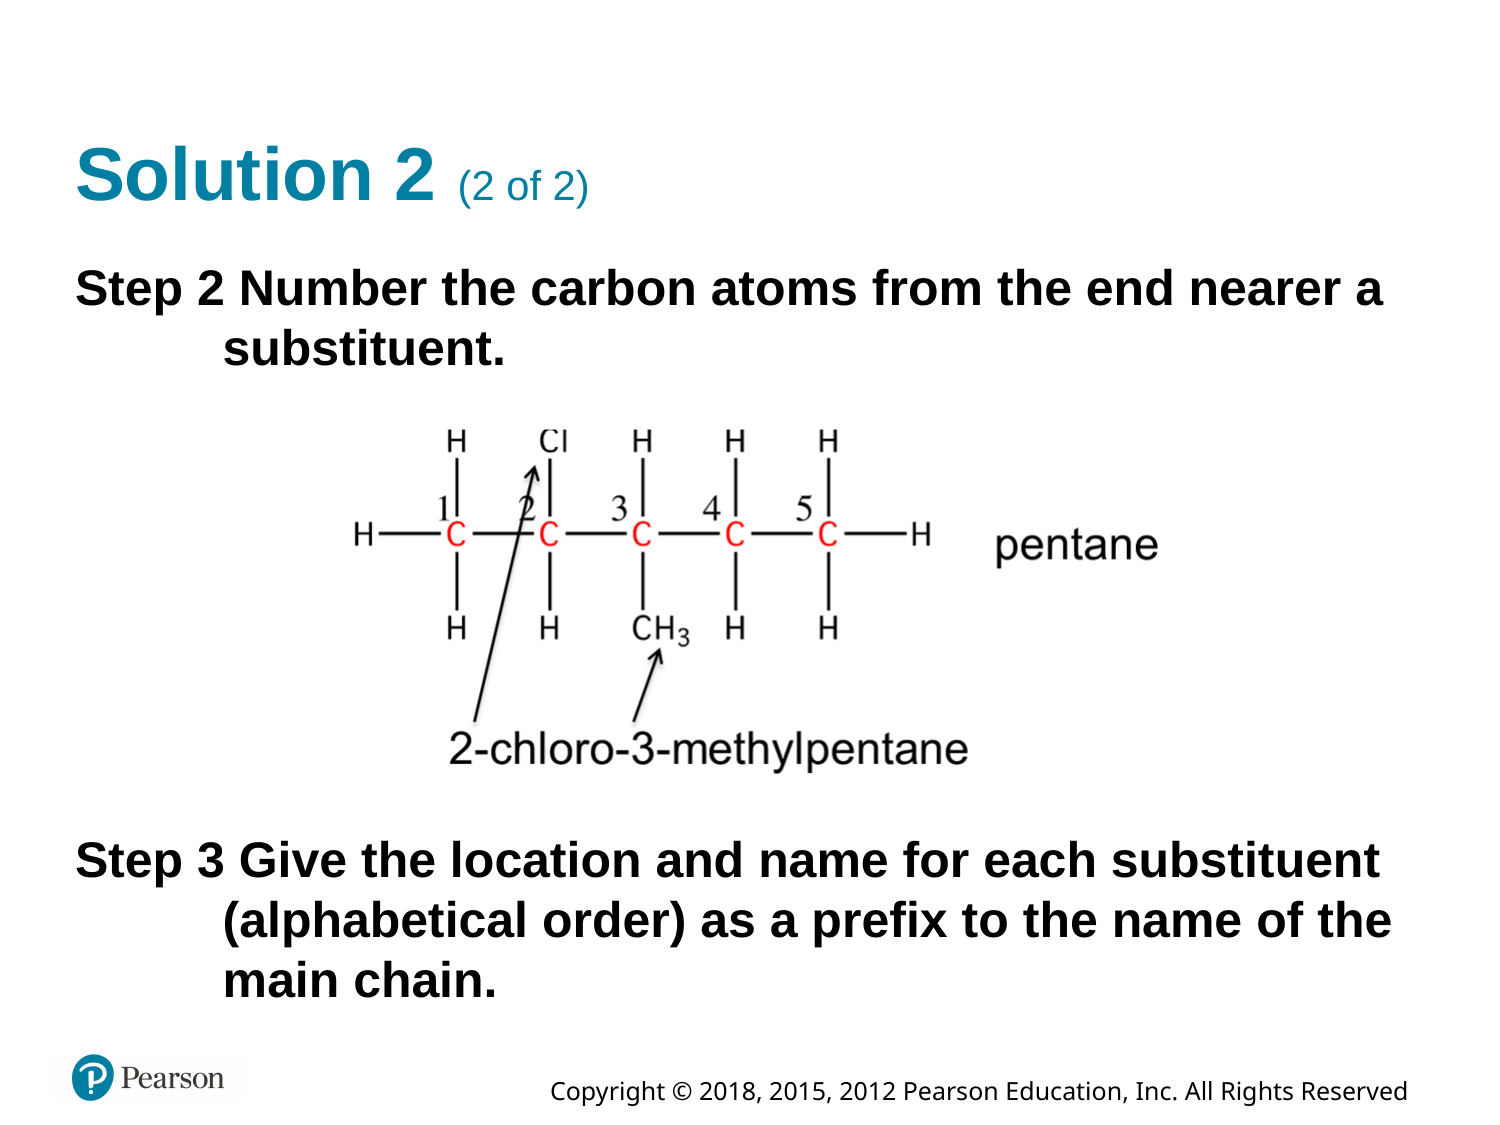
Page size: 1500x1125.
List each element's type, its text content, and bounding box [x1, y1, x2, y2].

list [326, 413, 1176, 797]
picture [51, 1053, 245, 1102]
title Solution 2 (2 of 2) [75, 35, 1425, 216]
list Step 3 Give the location and name for each substituent (alphabetical order) as a prefix to the name of the main chain. [75, 827, 1425, 1034]
list Step 2 Number the carbon atoms from the end nearer a substituent. [75, 255, 1425, 385]
